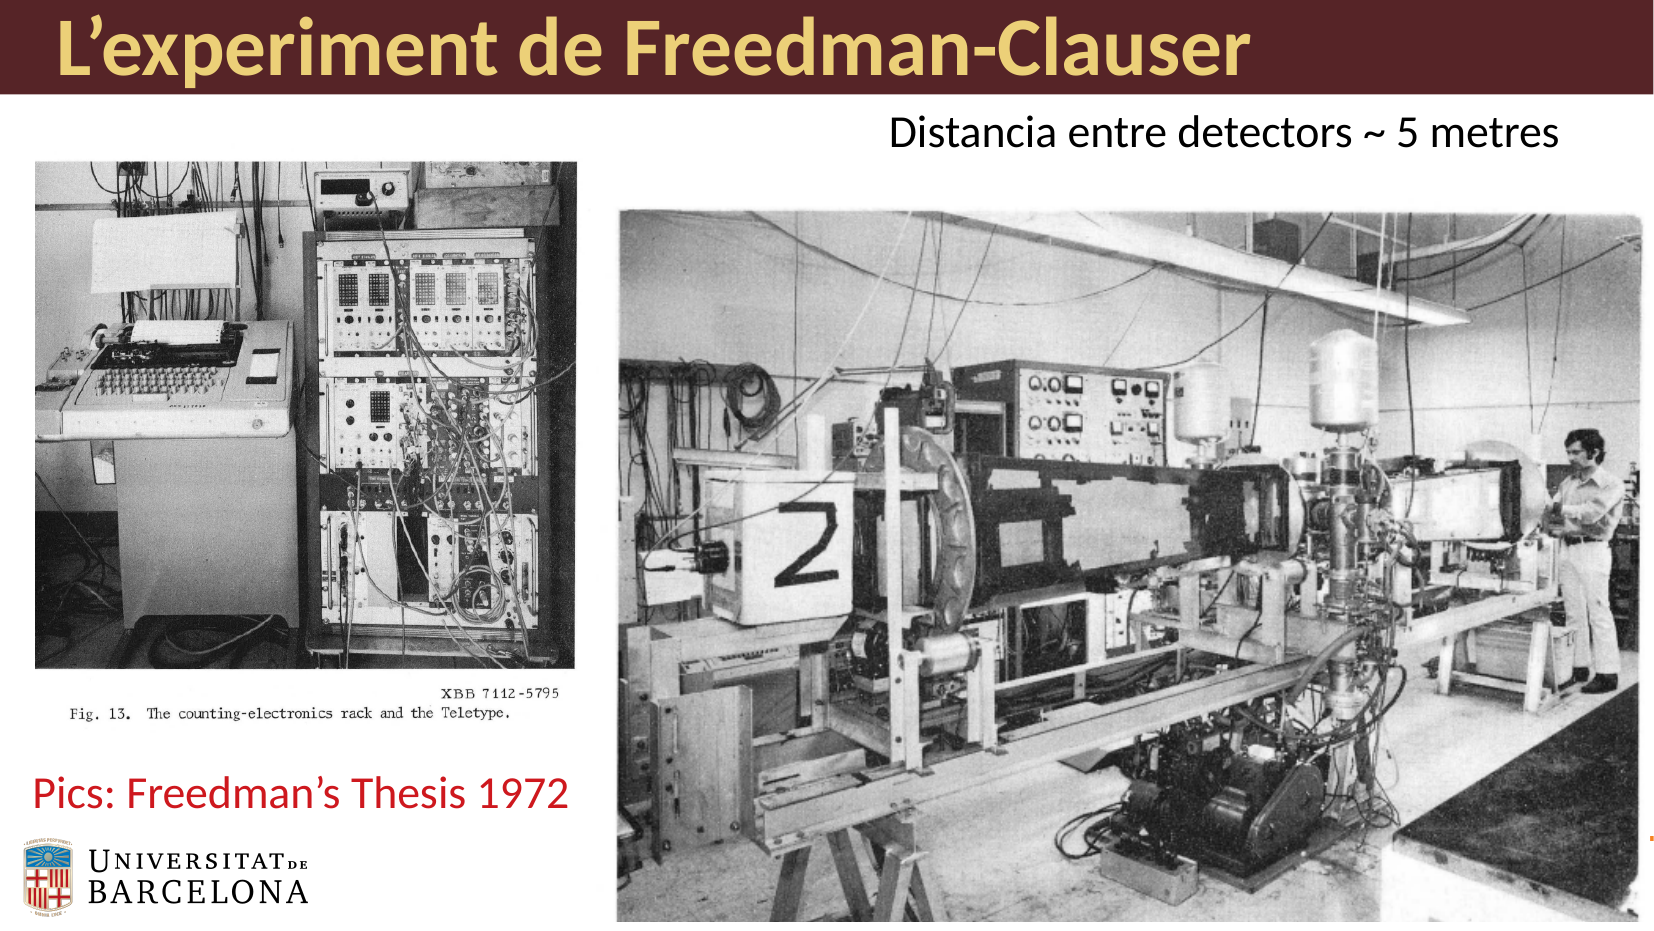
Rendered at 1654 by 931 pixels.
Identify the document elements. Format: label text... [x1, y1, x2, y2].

picture [23, 839, 308, 917]
text_box Distancia entre detectors ~ 5 metres [873, 94, 1654, 178]
picture [35, 141, 591, 733]
picture [596, 194, 1651, 922]
text_box Pics: Freedman’s Thesis 1972 [17, 755, 591, 839]
text_box L’experiment de Freedman-Clauser [41, 0, 1530, 105]
